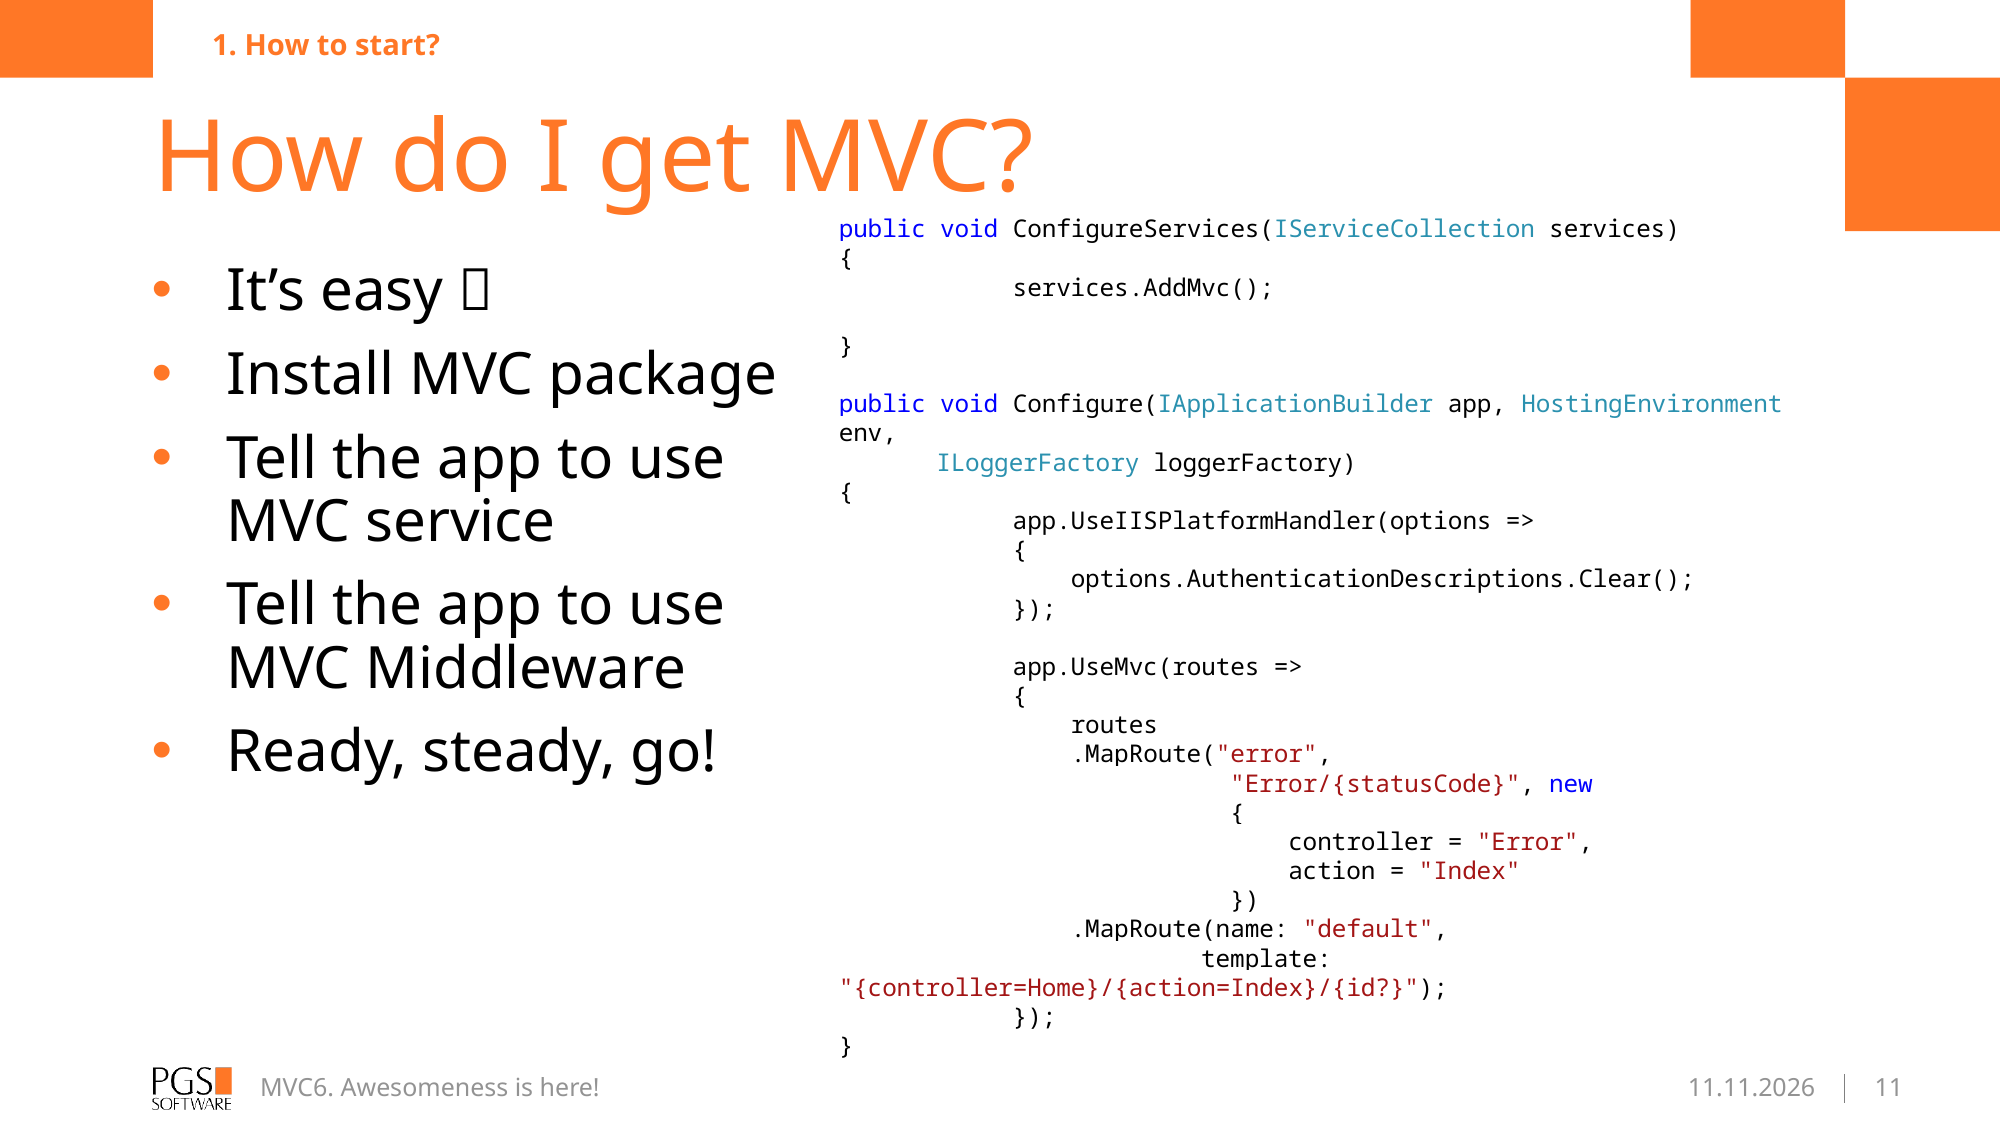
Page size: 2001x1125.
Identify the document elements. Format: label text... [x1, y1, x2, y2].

footer MVC6. Awesomeness is here! [230, 1052, 1384, 1125]
title How do I get MVC? [153, 78, 1691, 232]
picture [137, 1052, 230, 1125]
slide_number 11 [1845, 1052, 2000, 1125]
text_box public void ConfigureServices(IServiceCollection services) { services.AddMvc(); } public void Configure(IApplicationBuilder app, HostingEnvironment env, ILoggerFactory loggerFactory) { app.UseIISPlatformHandler(options => { options.AuthenticationDescriptions.Clear(); }); app.UseMvc(routes => { routes .MapRoute("error", "Error/{statusCode}", new { controller = "Error", action = "Index" }) .MapRoute(name: "default", template: "{controller=Home}/{action=Index}/{id?}"); }); } [838, 209, 1813, 1064]
text_box 1. How to start? [153, 0, 1691, 78]
list It’s easy  Install MVC package Tell the app to use MVC service Tell the app to use MVC Middleware Ready, steady, go! [148, 252, 826, 915]
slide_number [1537, 1052, 1845, 1125]
